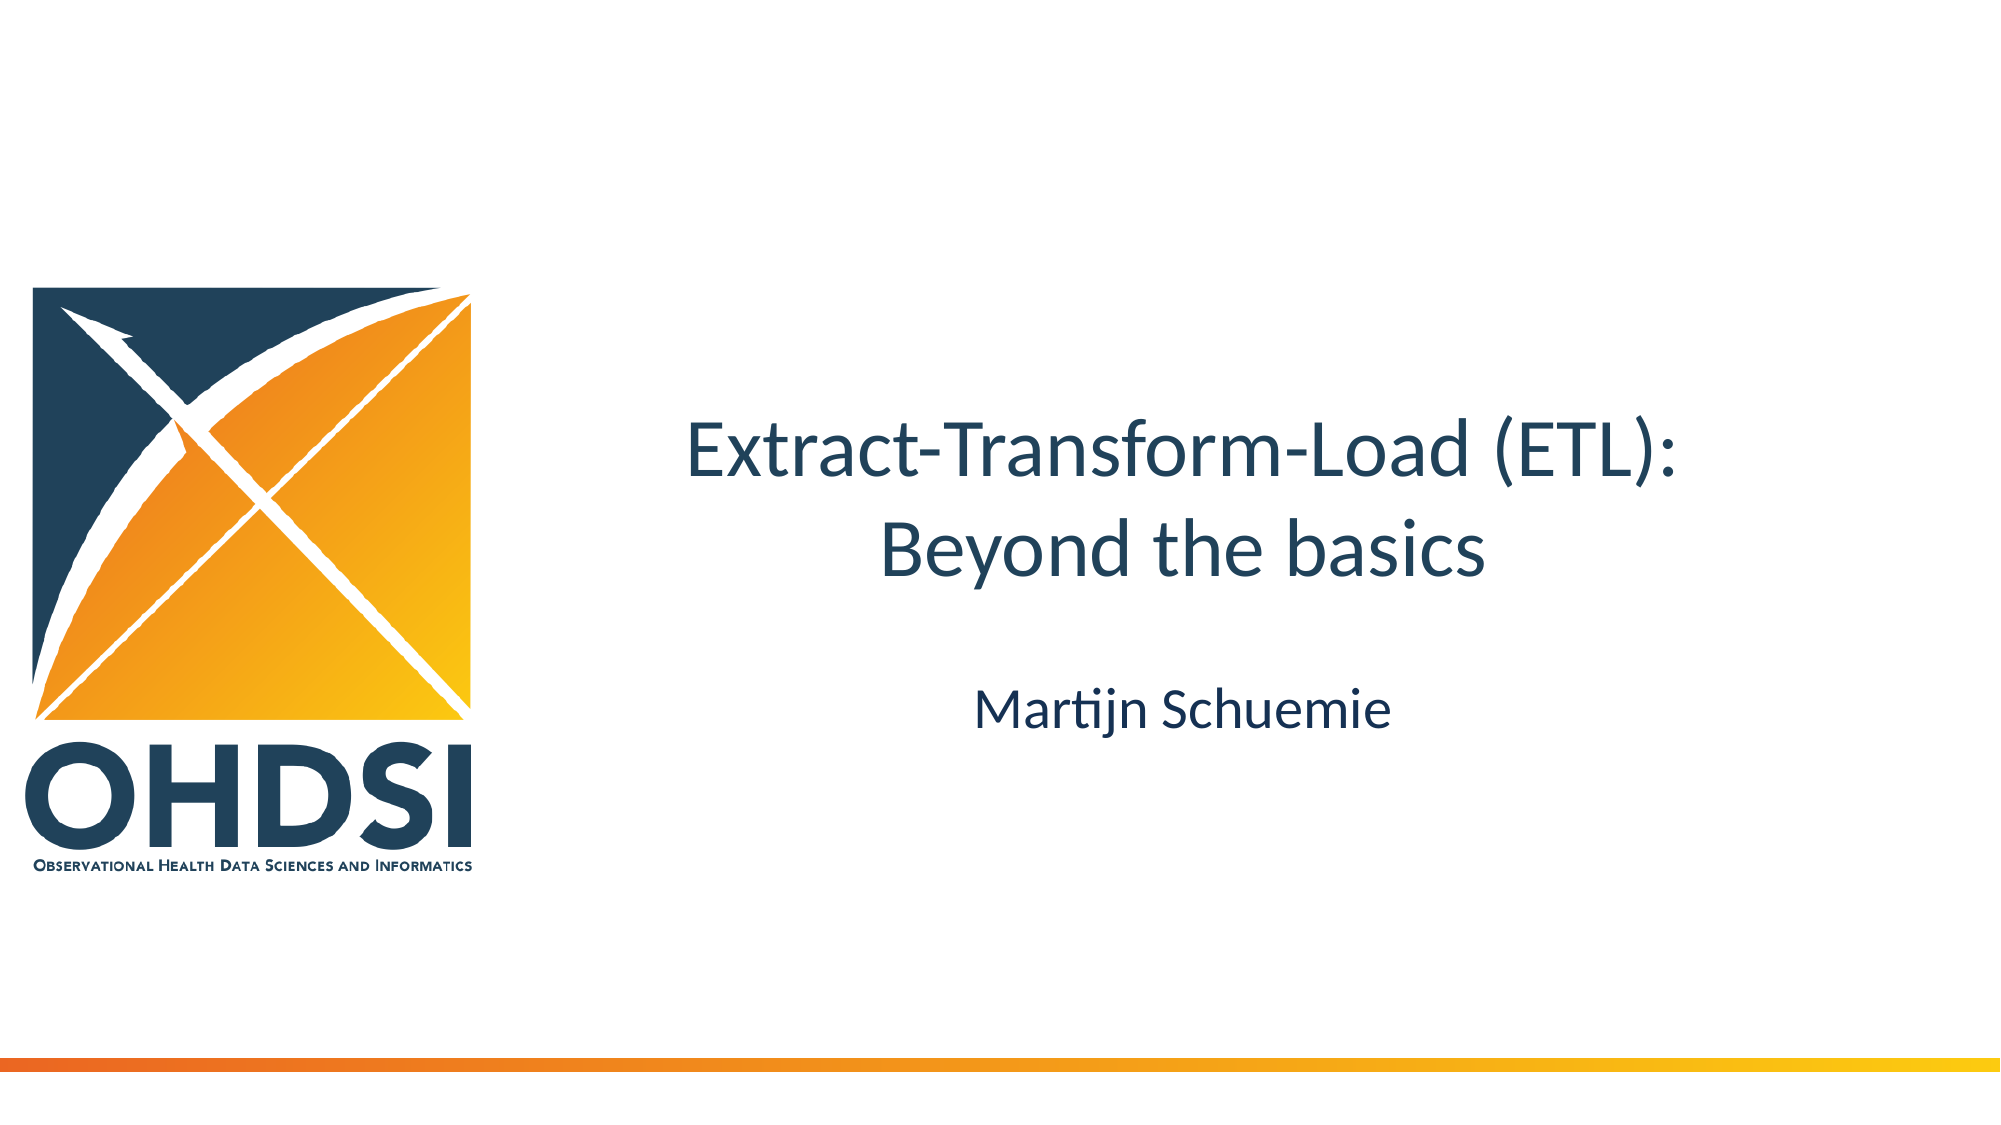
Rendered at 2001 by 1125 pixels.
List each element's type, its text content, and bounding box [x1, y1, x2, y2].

subtitle Martijn Schuemie [516, 662, 1850, 950]
title Extract-Transform-Load (ETL): Beyond the basics [516, 349, 1850, 638]
picture [0, 237, 529, 920]
